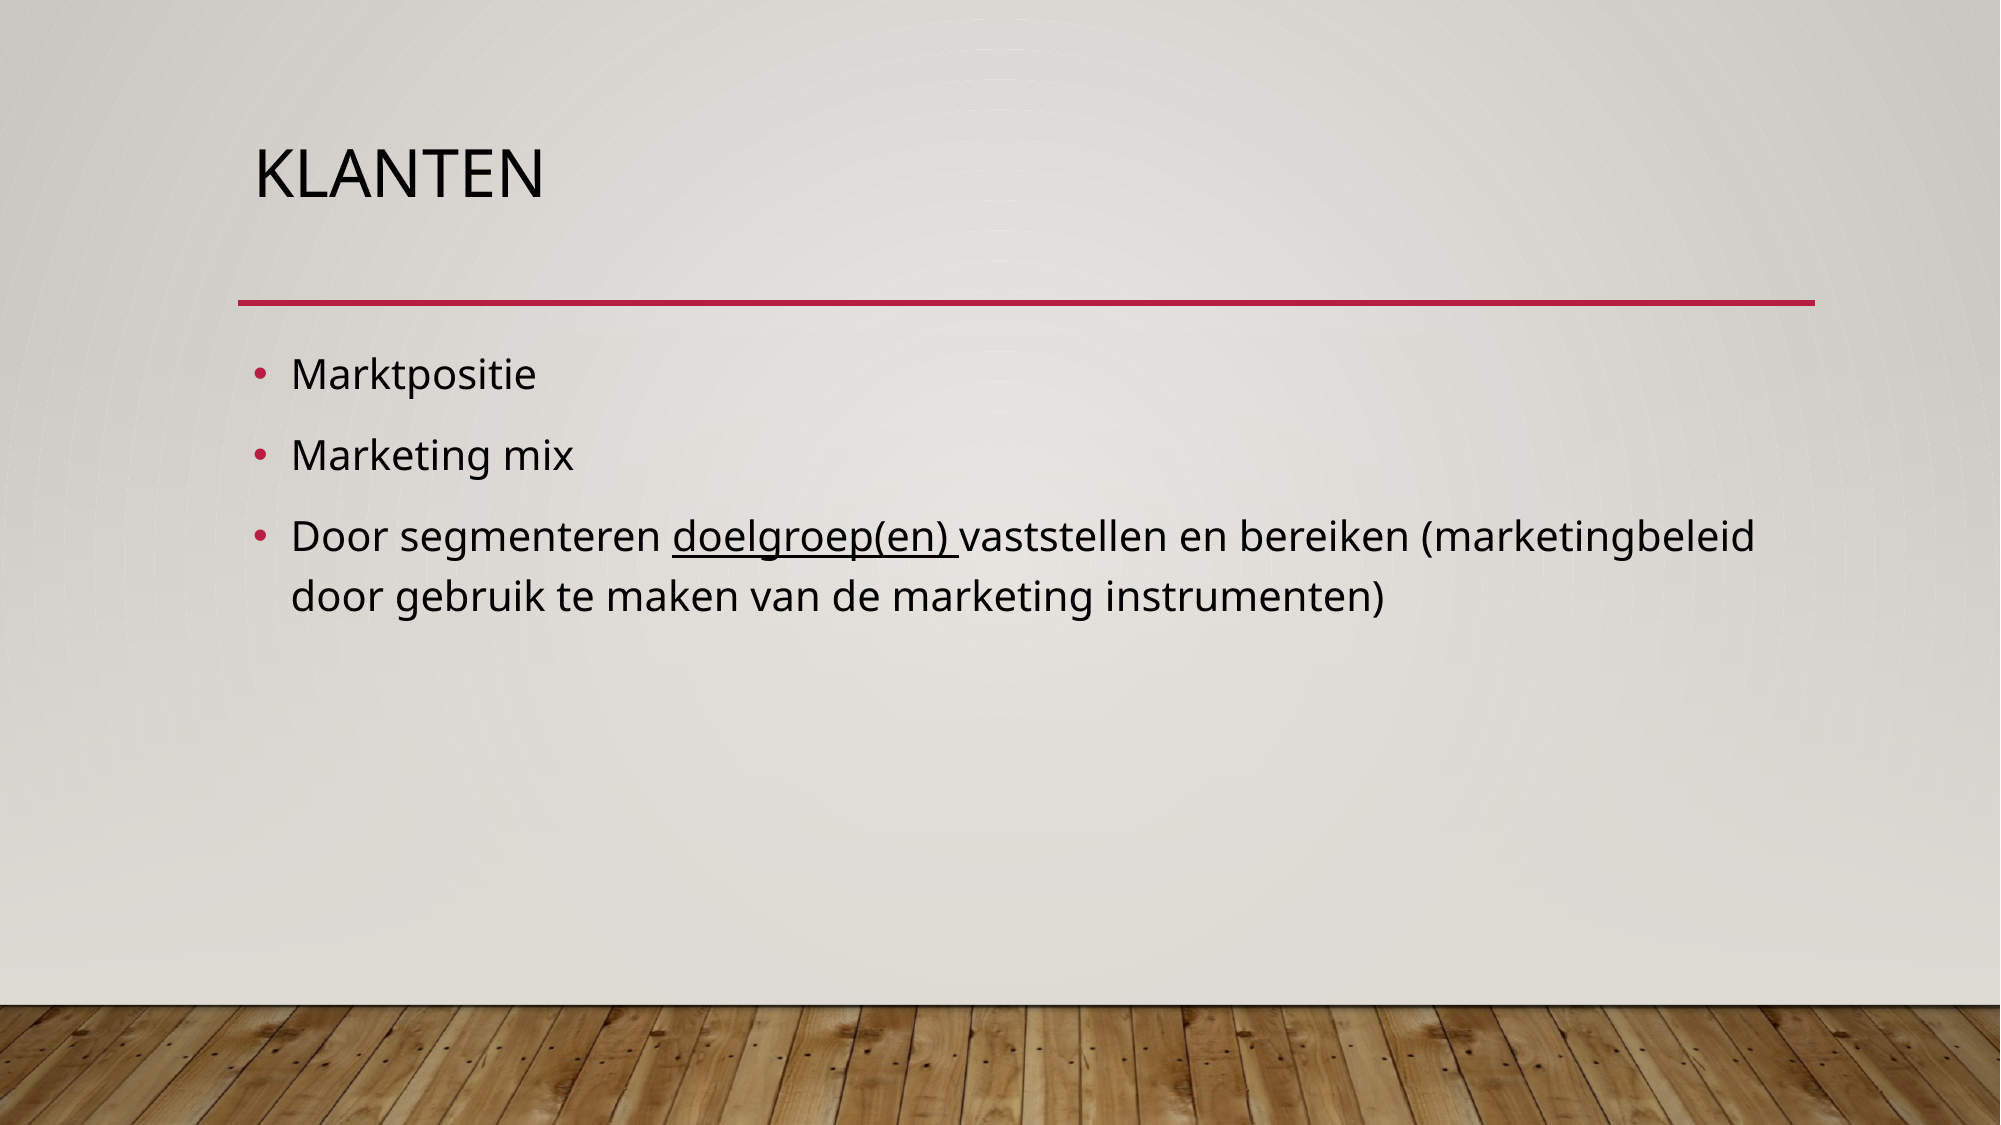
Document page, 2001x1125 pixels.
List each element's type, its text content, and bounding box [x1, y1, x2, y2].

title Klanten [238, 131, 1814, 305]
picture [0, 1005, 2000, 1125]
list Marktpositie Marketing mix Door segmenteren doelgroep(en) vaststellen en bereiken (marketingbeleid door gebruik te maken van de marketing instrumenten) [238, 330, 1814, 897]
